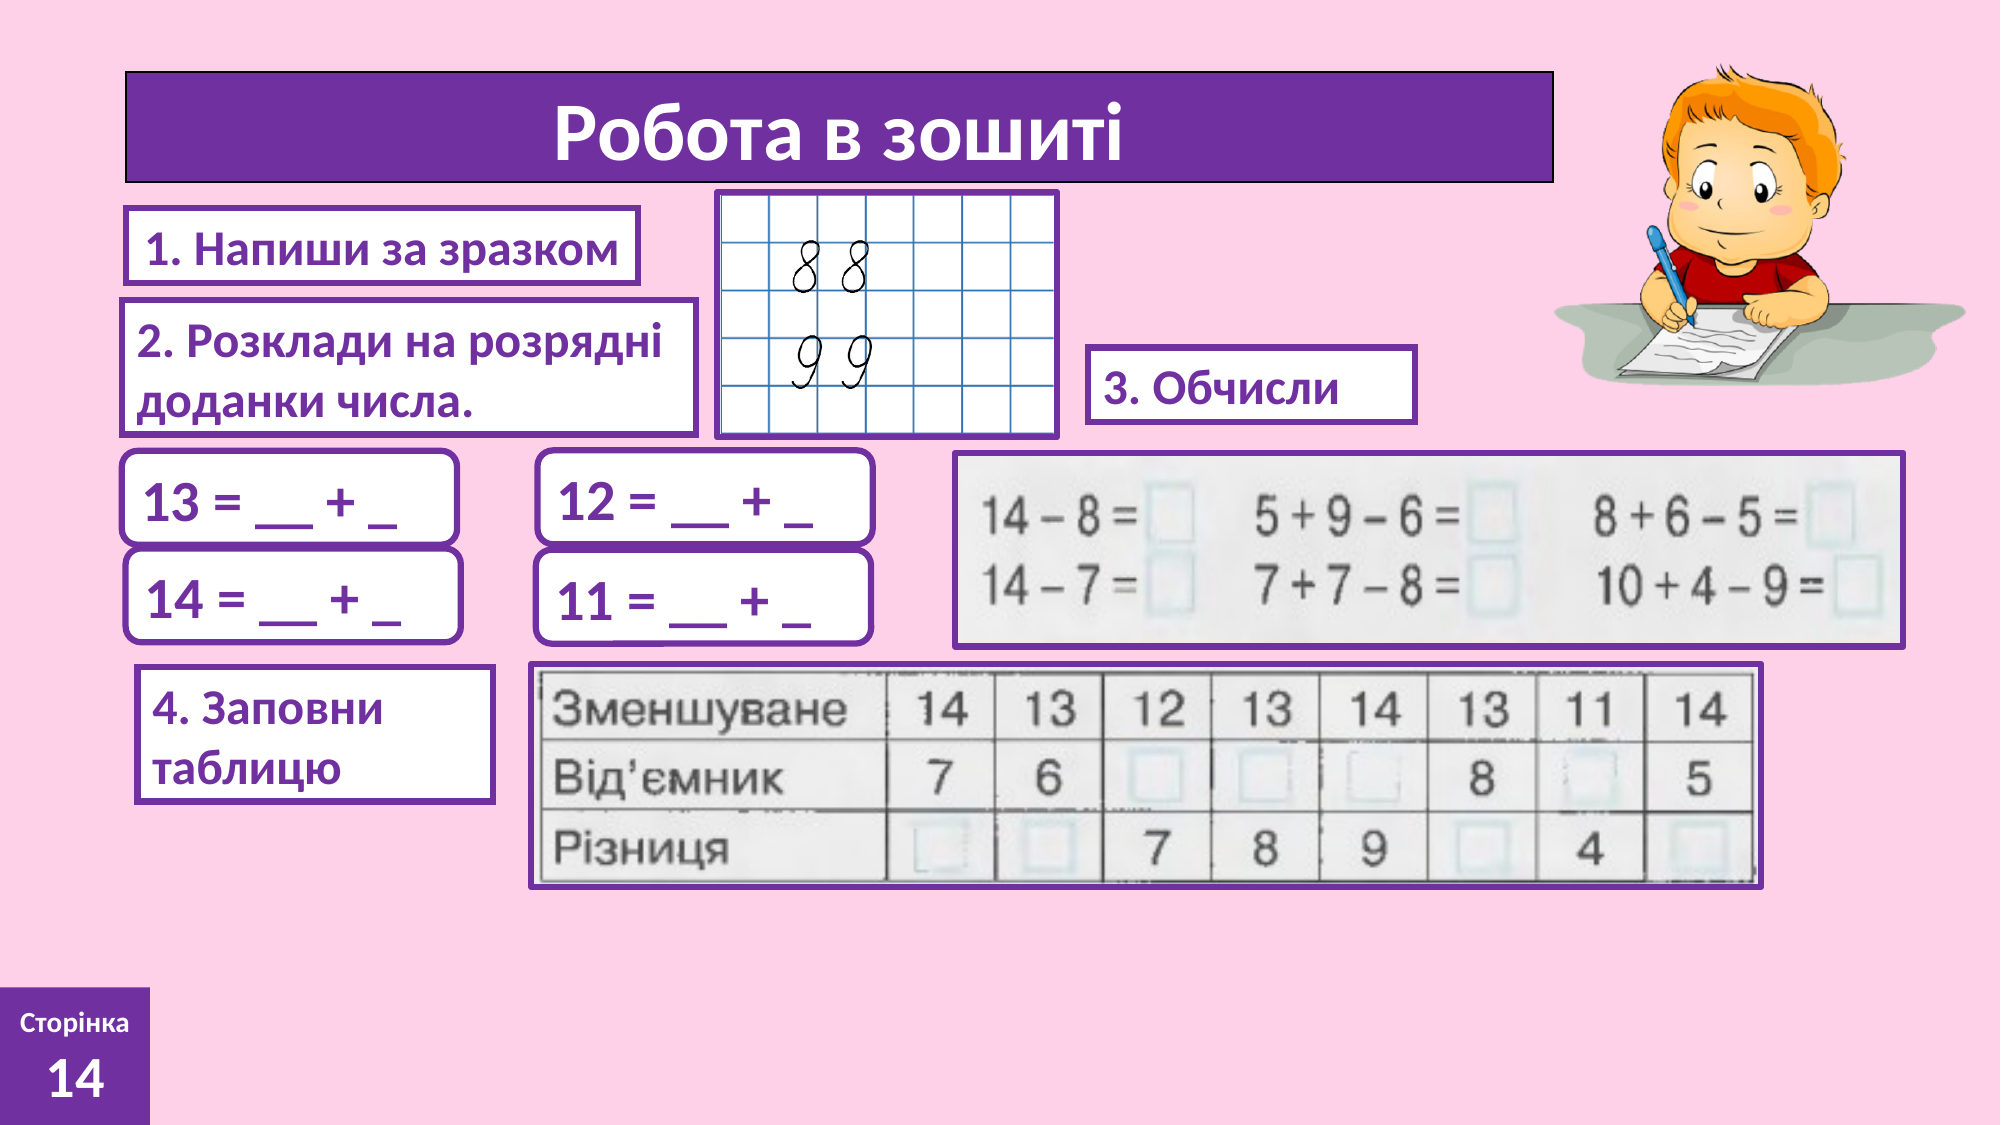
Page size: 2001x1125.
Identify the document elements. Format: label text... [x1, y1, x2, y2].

text_box 11 = __ + _ [534, 548, 873, 645]
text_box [777, 319, 887, 405]
text_box 13 = __ + _ [120, 449, 459, 546]
text_box 1. Напиши за зразком [125, 207, 639, 284]
picture [1553, 62, 1966, 386]
picture [958, 455, 1901, 644]
picture [720, 195, 1054, 435]
text_box 2. Розклади на розрядні доданки числа. [121, 299, 697, 435]
text_box Робота в зошиті [125, 71, 1553, 183]
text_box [777, 223, 888, 310]
text_box Сторінка 14 [0, 986, 151, 1125]
text_box 4. Заповни таблицю [137, 666, 494, 803]
text_box 14 = __ + _ [124, 547, 462, 644]
text_box 12 = __ + _ [536, 449, 874, 546]
picture [534, 666, 1759, 884]
text_box 3. Обчисли [1087, 346, 1416, 423]
